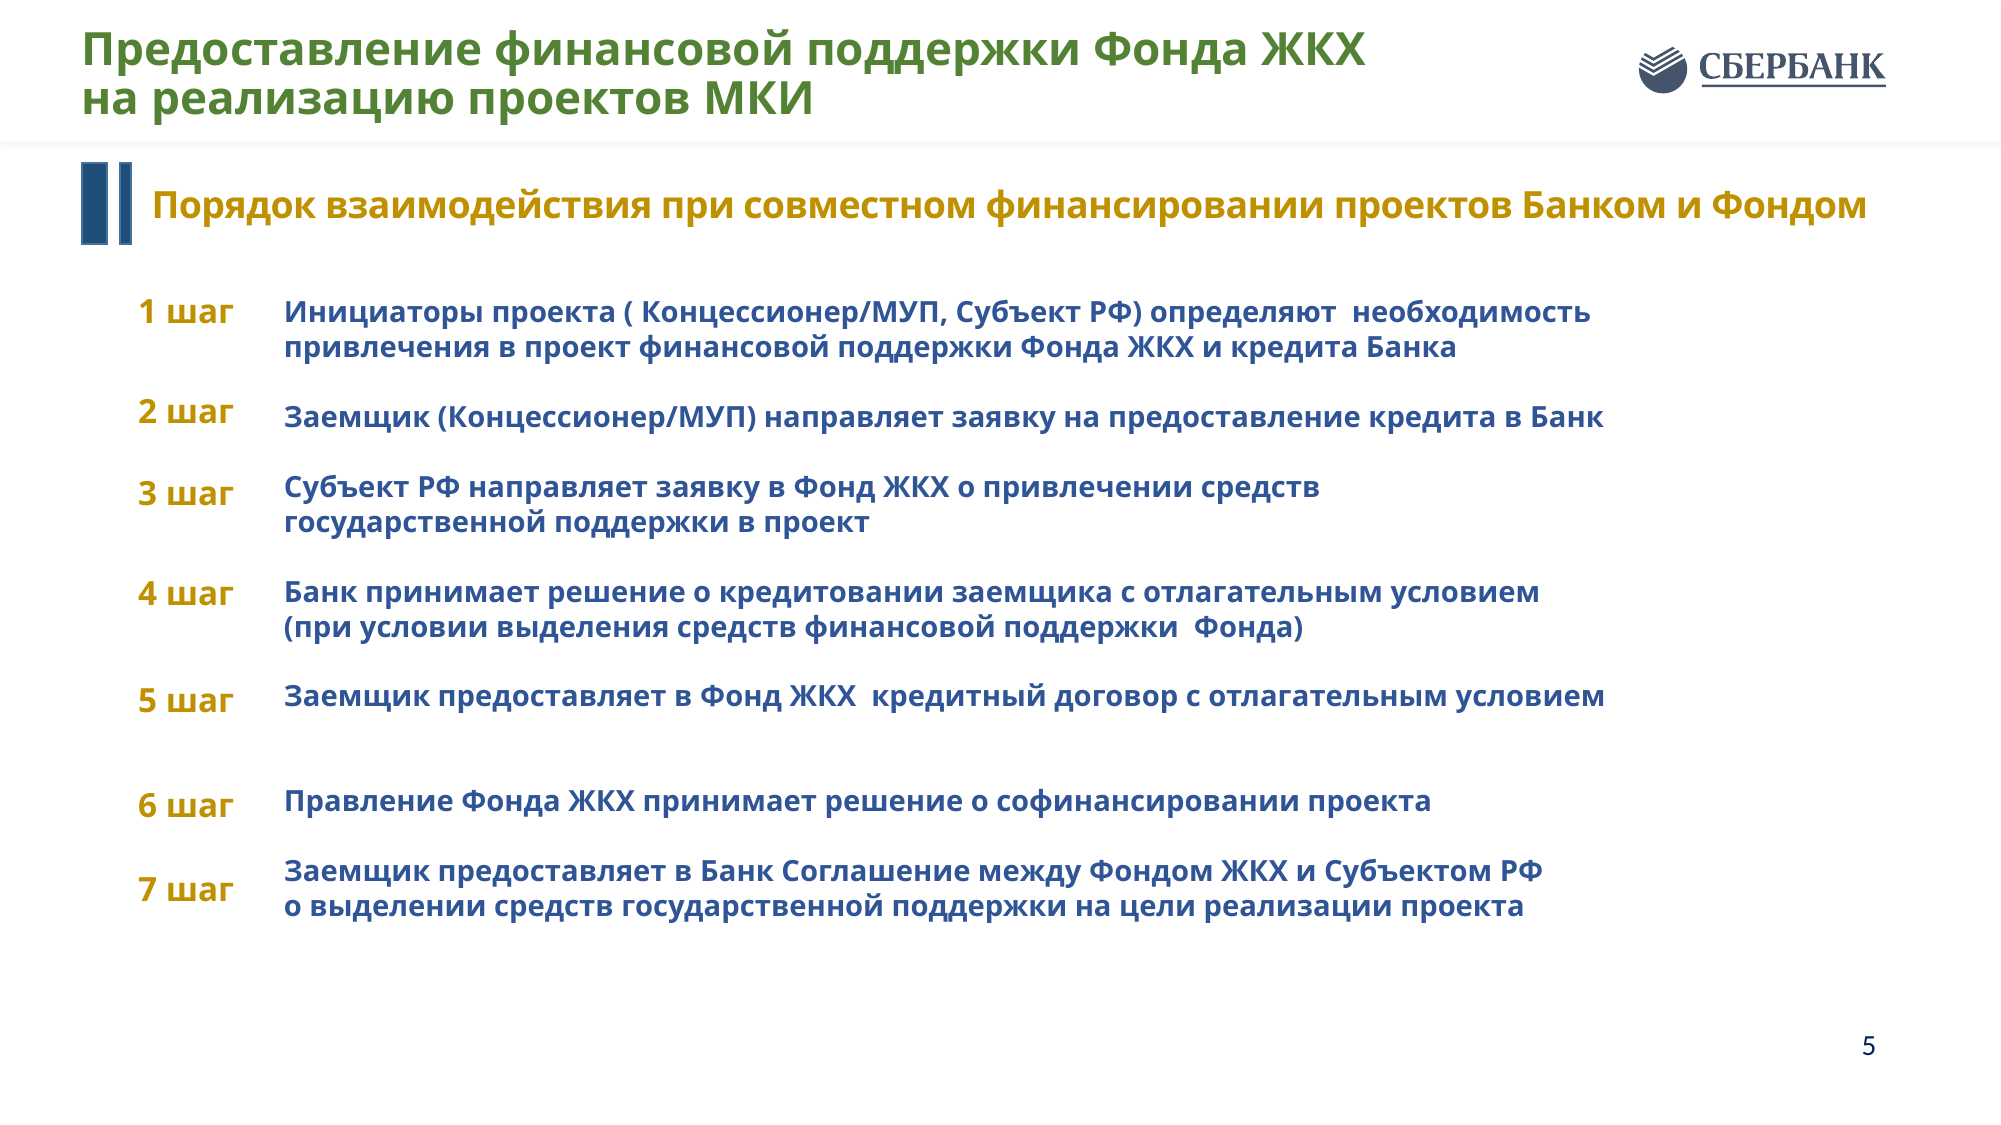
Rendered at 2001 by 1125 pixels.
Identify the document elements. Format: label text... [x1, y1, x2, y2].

text_box 2 шаг [123, 383, 256, 438]
text_box 6 шаг [123, 776, 256, 831]
text_box Инициаторы проекта ( Концессионер/МУП, Субъект РФ) определяют необходимость привлечения в проект финансовой поддержки Фонда ЖКХ и кредита Банка Заемщик (Концессионер/МУП) направляет заявку на предоставление кредита в Банк Субъект РФ направляет заявку в Фонд ЖКХ о привлечении средств государственной поддержки в проект Банк принимает решение о кредитовании заемщика с отлагательным условием (при условии выделения средств финансовой поддержки Фонда) Заемщик предоставляет в Фонд ЖКХ кредитный договор с отлагательным условием Правление Фонда ЖКХ принимает решение о софинансировании проекта Заемщик предоставляет в Банк Соглашение между Фондом ЖКХ и Субъектом РФ о выделении средств государственной поддержки на цели реализации проекта [284, 293, 1915, 958]
text_box 1 шаг [123, 282, 256, 338]
text_box 4 шаг [123, 564, 256, 620]
text_box 3 шаг [123, 464, 256, 520]
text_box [82, 162, 1972, 264]
text_box Предоставление финансовой поддержки Фонда ЖКХ на реализацию проектов МКИ [66, 4, 1544, 146]
text_box 7 шаг [123, 860, 256, 916]
text_box 5 [1786, 1022, 1952, 1083]
text_box 5 шаг [123, 671, 256, 727]
